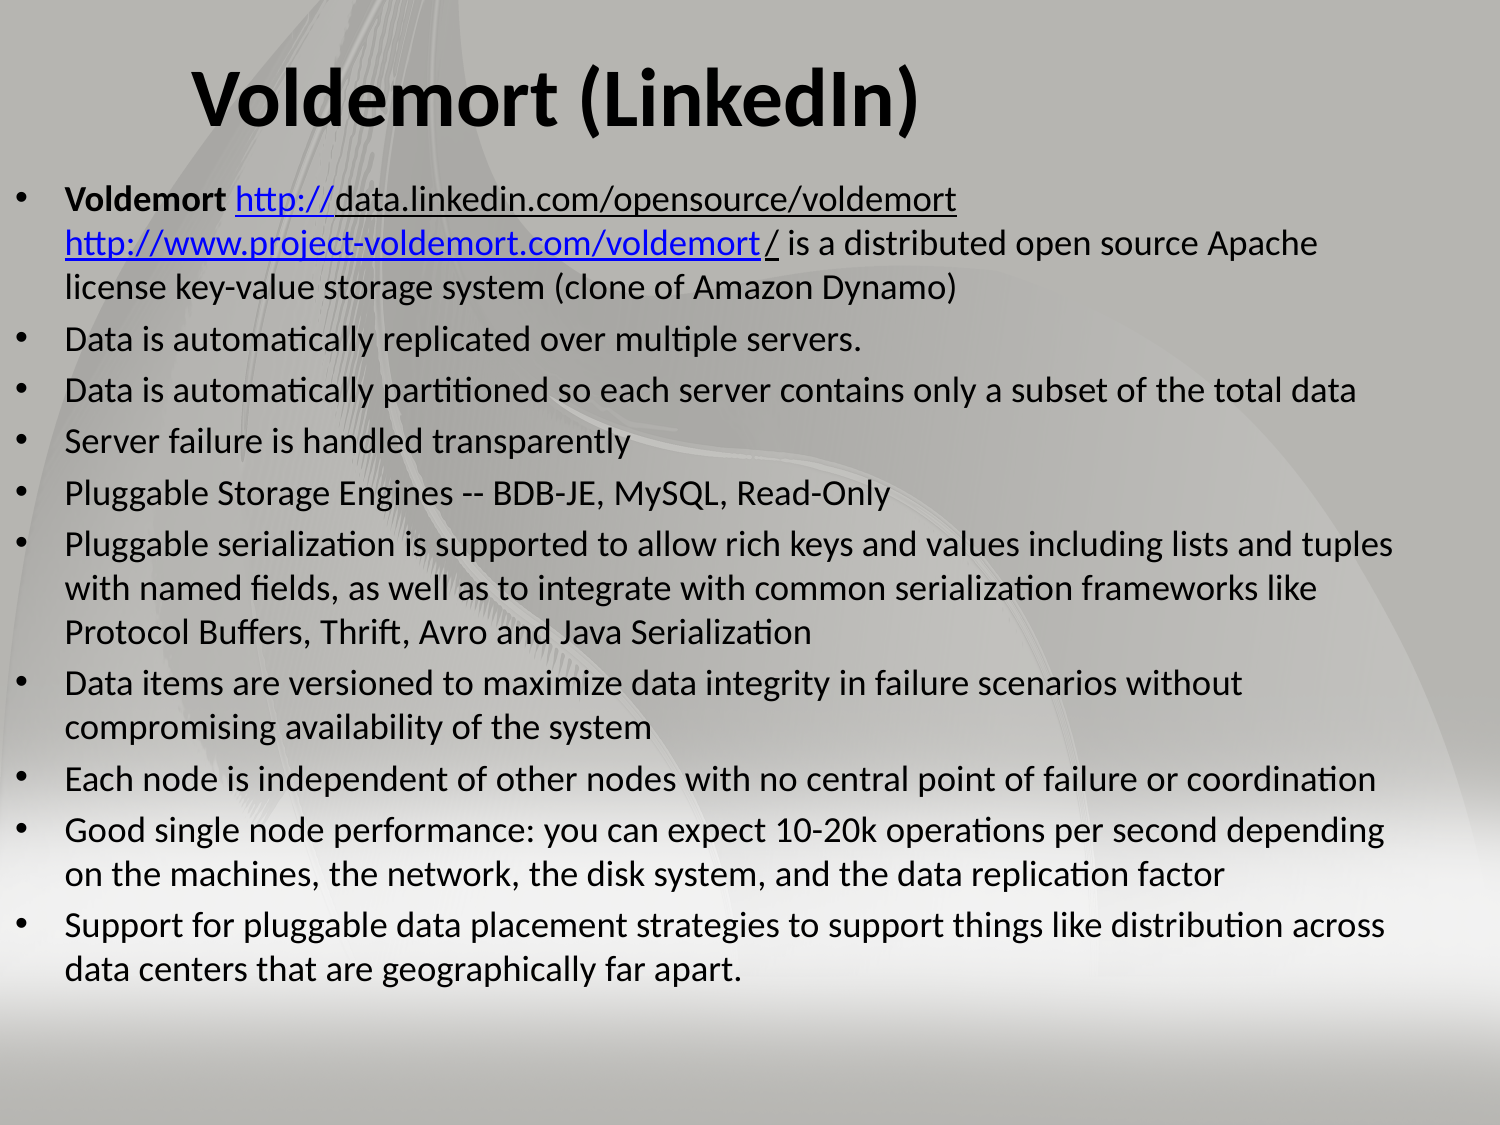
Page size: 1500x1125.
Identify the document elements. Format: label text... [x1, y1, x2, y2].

picture [0, 0, 1500, 1125]
title Voldemort (LinkedIn) [0, 0, 1114, 167]
list Voldemort http://data.linkedin.com/opensource/voldemort http://www.project-voldemort.com/voldemort/ is a distributed open source Apache license key-value storage system (clone of Amazon Dynamo) Data is automatically replicated over multiple servers. Data is automatically partitioned so each server contains only a subset of the total data Server failure is handled transparently Pluggable Storage Engines -- BDB-JE, MySQL, Read-Only Pluggable serialization is supported to allow rich keys and values including lists and tuples with named fields, as well as to integrate with common serialization frameworks like Protocol Buffers, Thrift, Avro and Java Serialization Data items are versioned to maximize data integrity in failure scenarios without compromising availability of the system Each node is independent of other nodes with no central point of failure or coordination Good single node performance: you can expect 10-20k operations per second depending on the machines, the network, the disk system, and the data replication factor Support for pluggable data placement strategies to support things like distribution across data centers that are geographically far apart. [0, 167, 1425, 1089]
